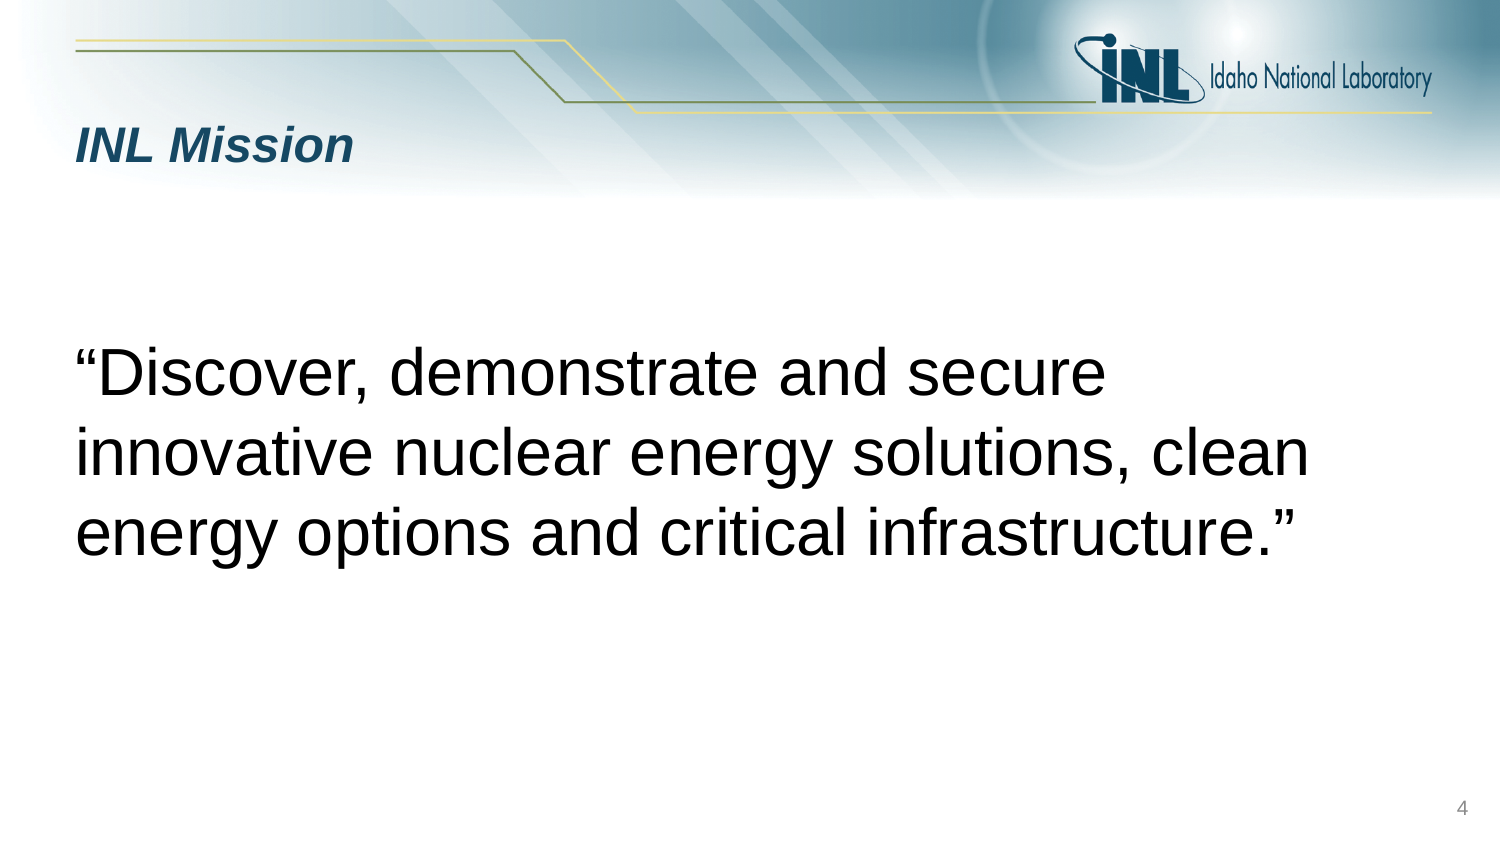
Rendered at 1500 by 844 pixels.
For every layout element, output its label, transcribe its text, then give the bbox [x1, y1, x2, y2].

picture [0, 0, 1500, 202]
list “Discover, demonstrate and secure innovative nuclear energy solutions, clean energy options and critical infrastructure.” [75, 227, 1425, 785]
slide_number 4 [1133, 784, 1484, 830]
title INL Mission [75, 76, 1425, 218]
